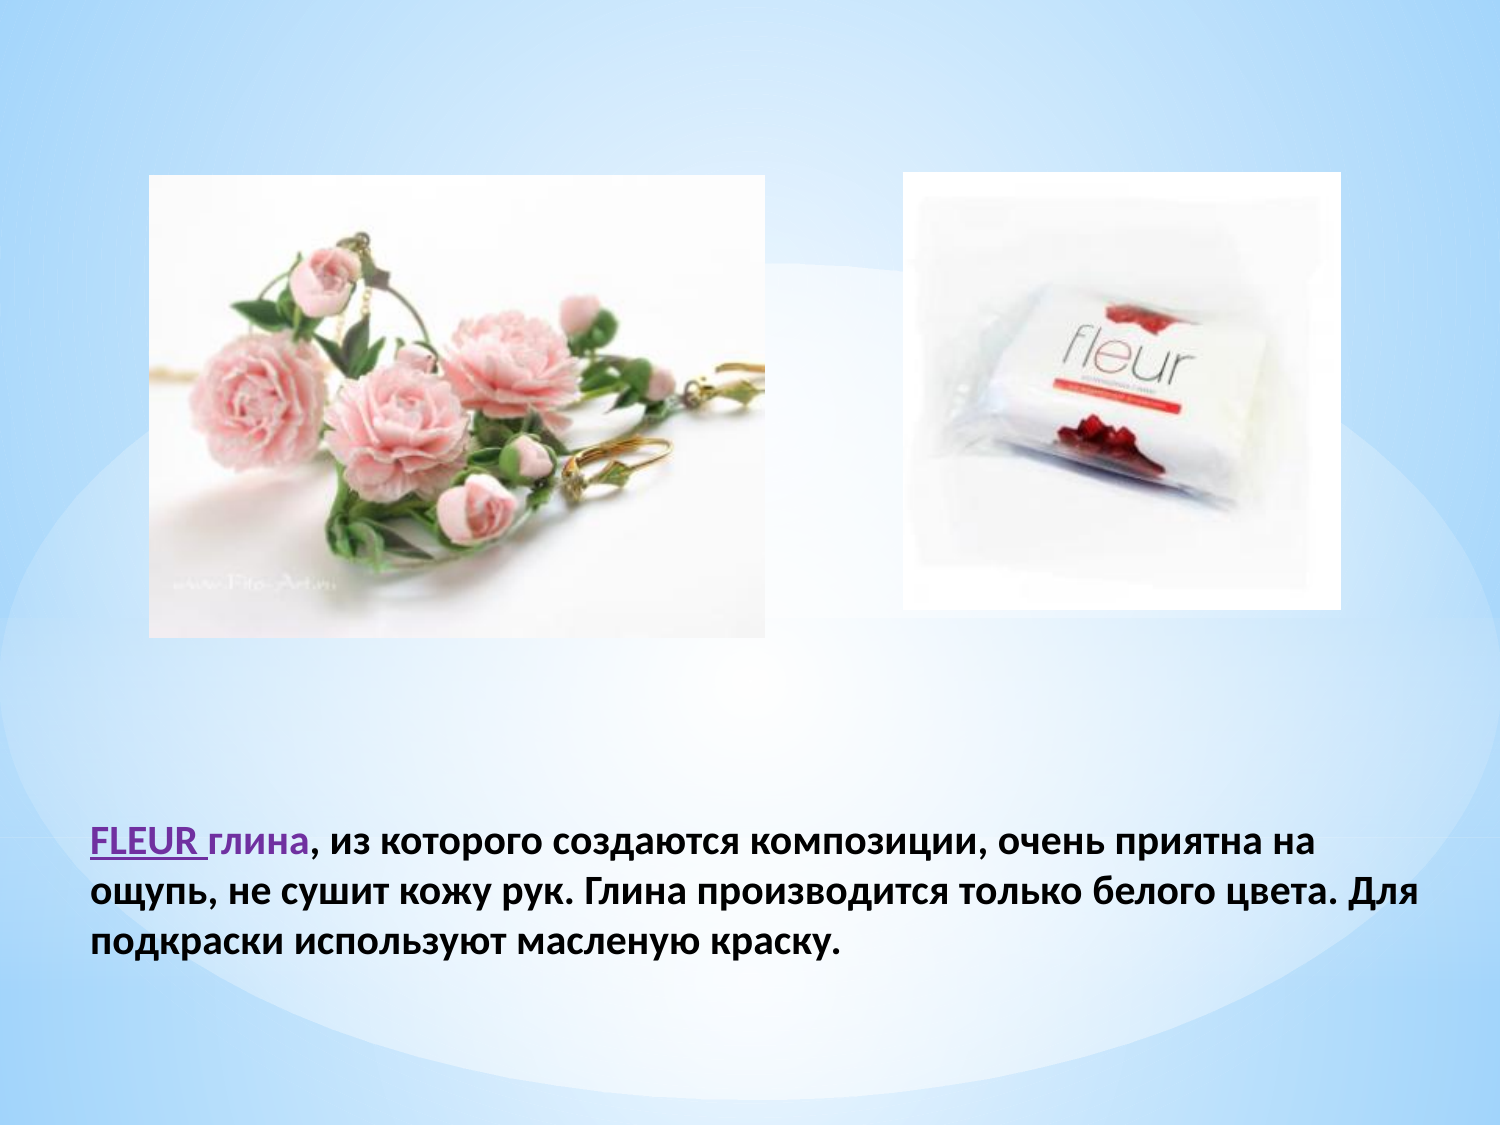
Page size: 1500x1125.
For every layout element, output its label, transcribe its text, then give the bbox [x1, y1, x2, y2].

picture [148, 175, 765, 638]
text_box FLEUR глина, из которого создаются композиции, очень приятна на ощупь, не сушит кожу рук. Глина производится только белого цвета. Для подкраски используют масленую краску. [75, 805, 1448, 971]
picture [903, 172, 1341, 610]
